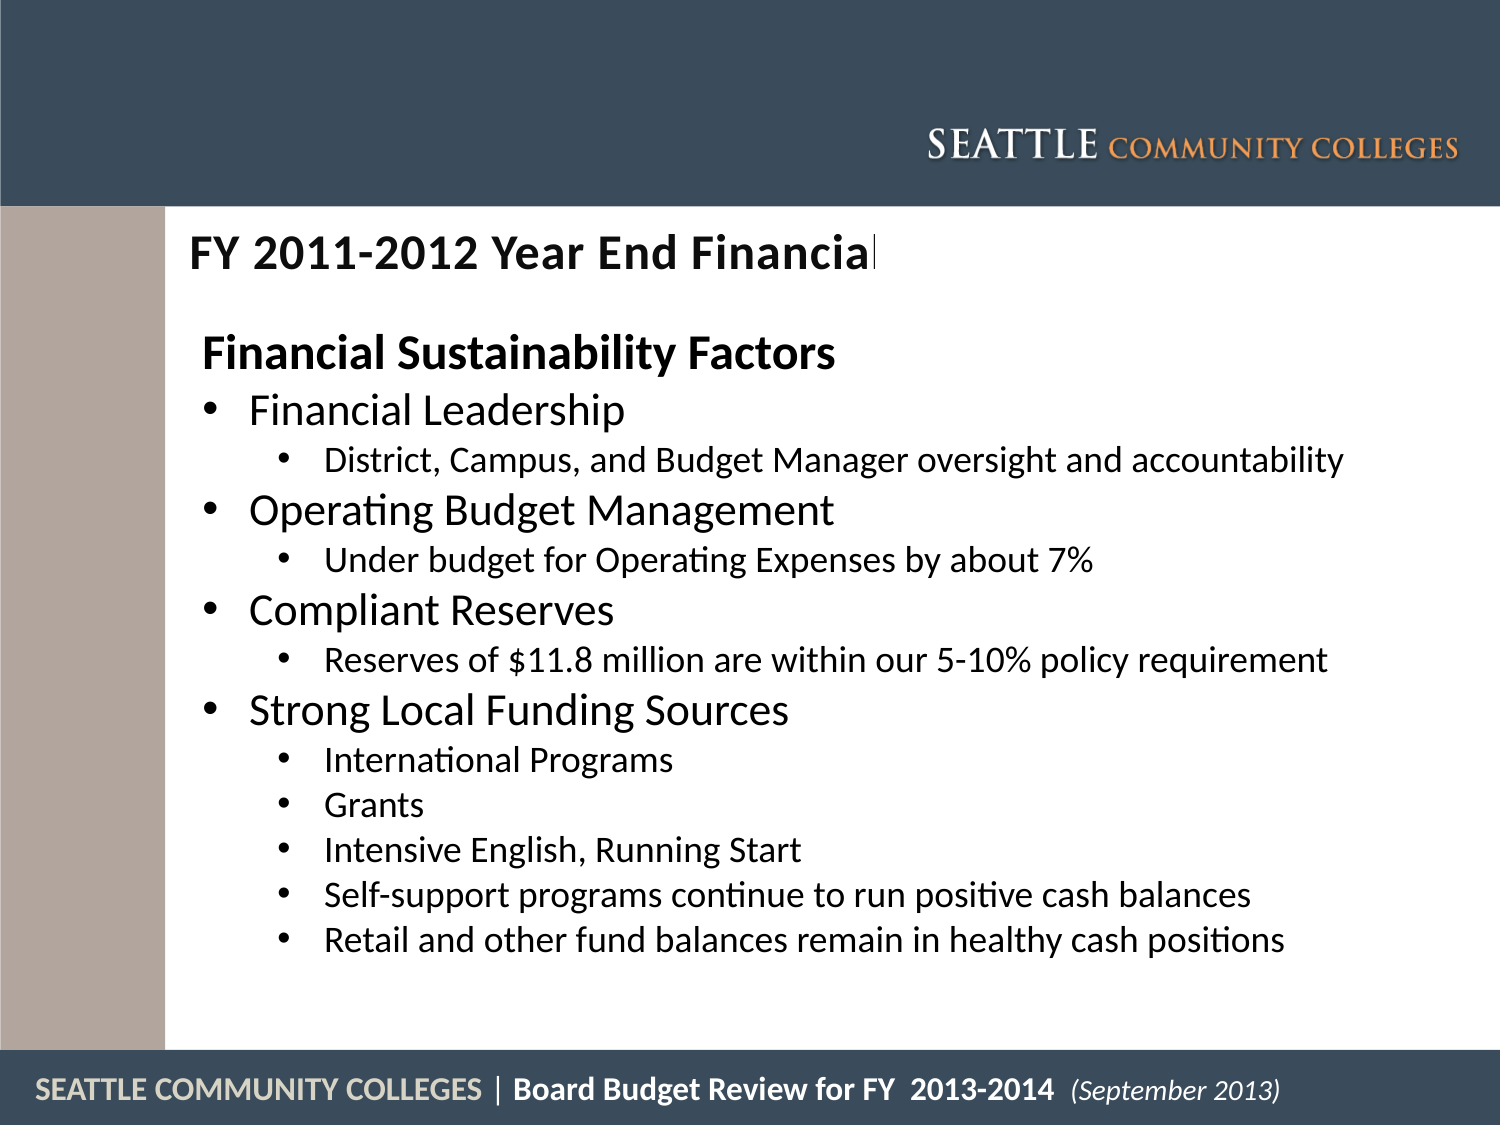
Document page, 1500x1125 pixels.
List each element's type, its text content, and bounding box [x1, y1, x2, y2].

text_box Financial Sustainability Factors Financial Leadership District, Campus, and Budget Manager oversight and accountability Operating Budget Management Under budget for Operating Expenses by about 7% Compliant Reserves Reserves of $11.8 million are within our 5-10% policy requirement Strong Local Funding Sources International Programs Grants Intensive English, Running Start Self-support programs continue to run positive cash balances Retail and other fund balances remain in healthy cash positions [187, 312, 1463, 1013]
text_box FY 2011-2012 Year End Financials [174, 212, 1241, 338]
picture [924, 124, 1464, 166]
